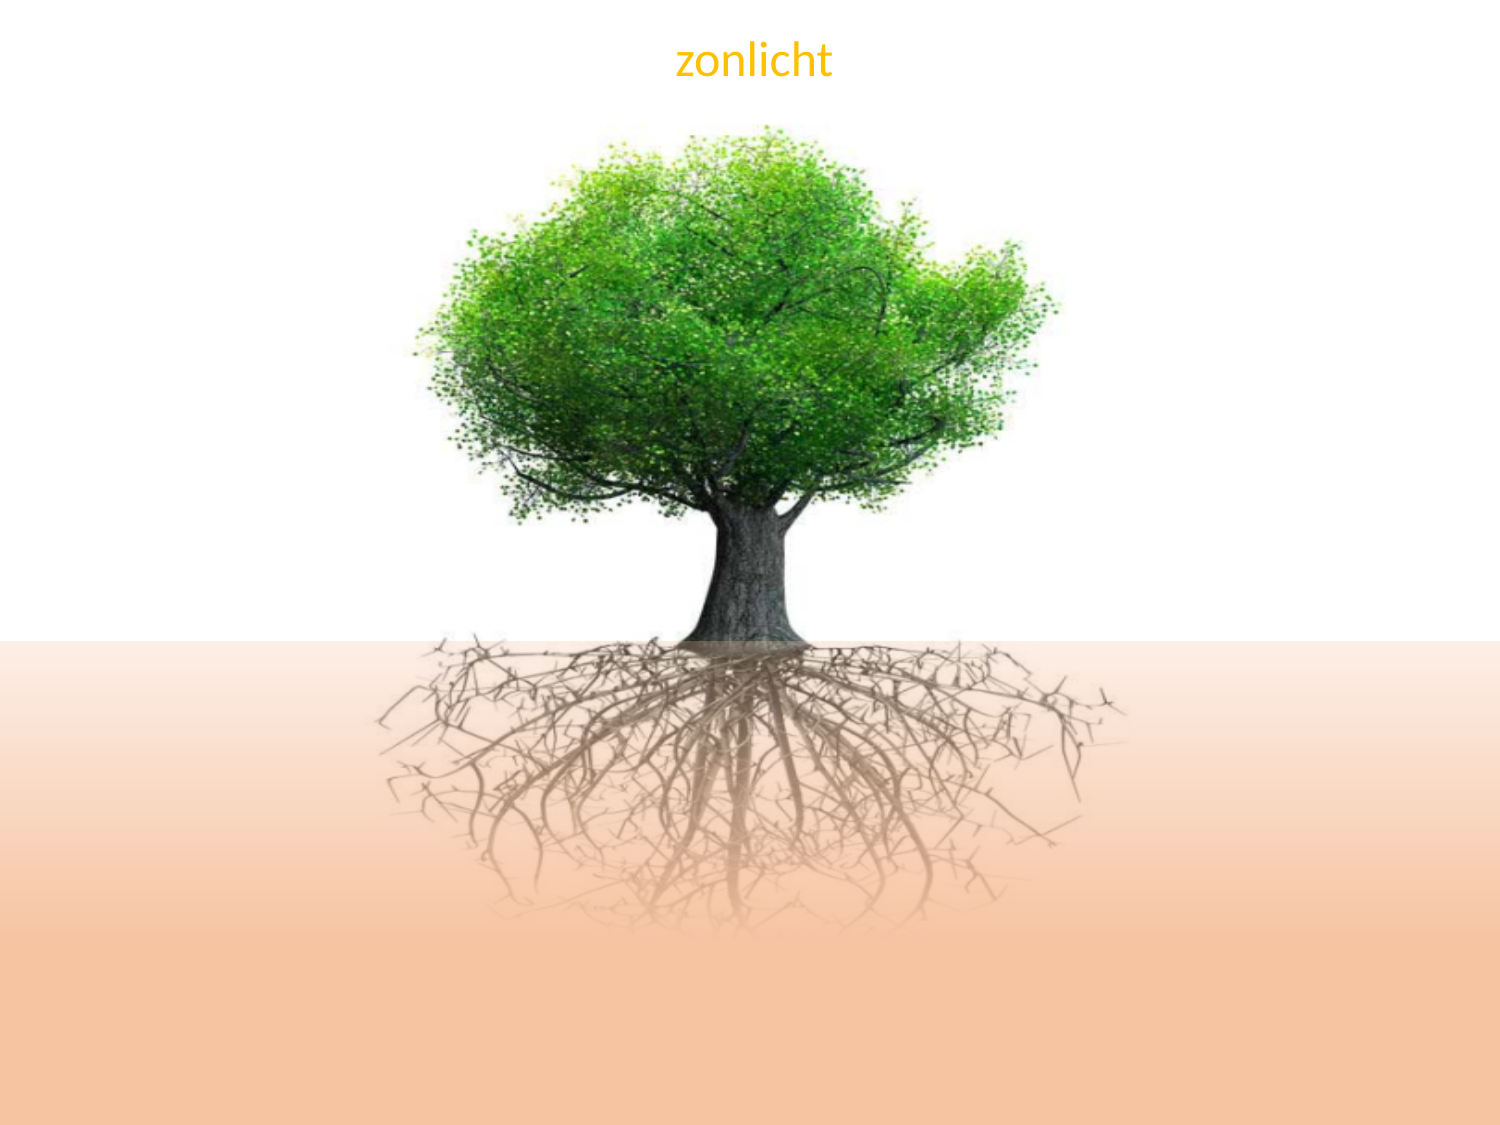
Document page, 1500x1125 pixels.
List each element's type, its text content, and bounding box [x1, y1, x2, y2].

text_box zonlicht [649, 19, 855, 95]
text_box [0, 640, 1500, 1125]
picture [182, 104, 1292, 1029]
